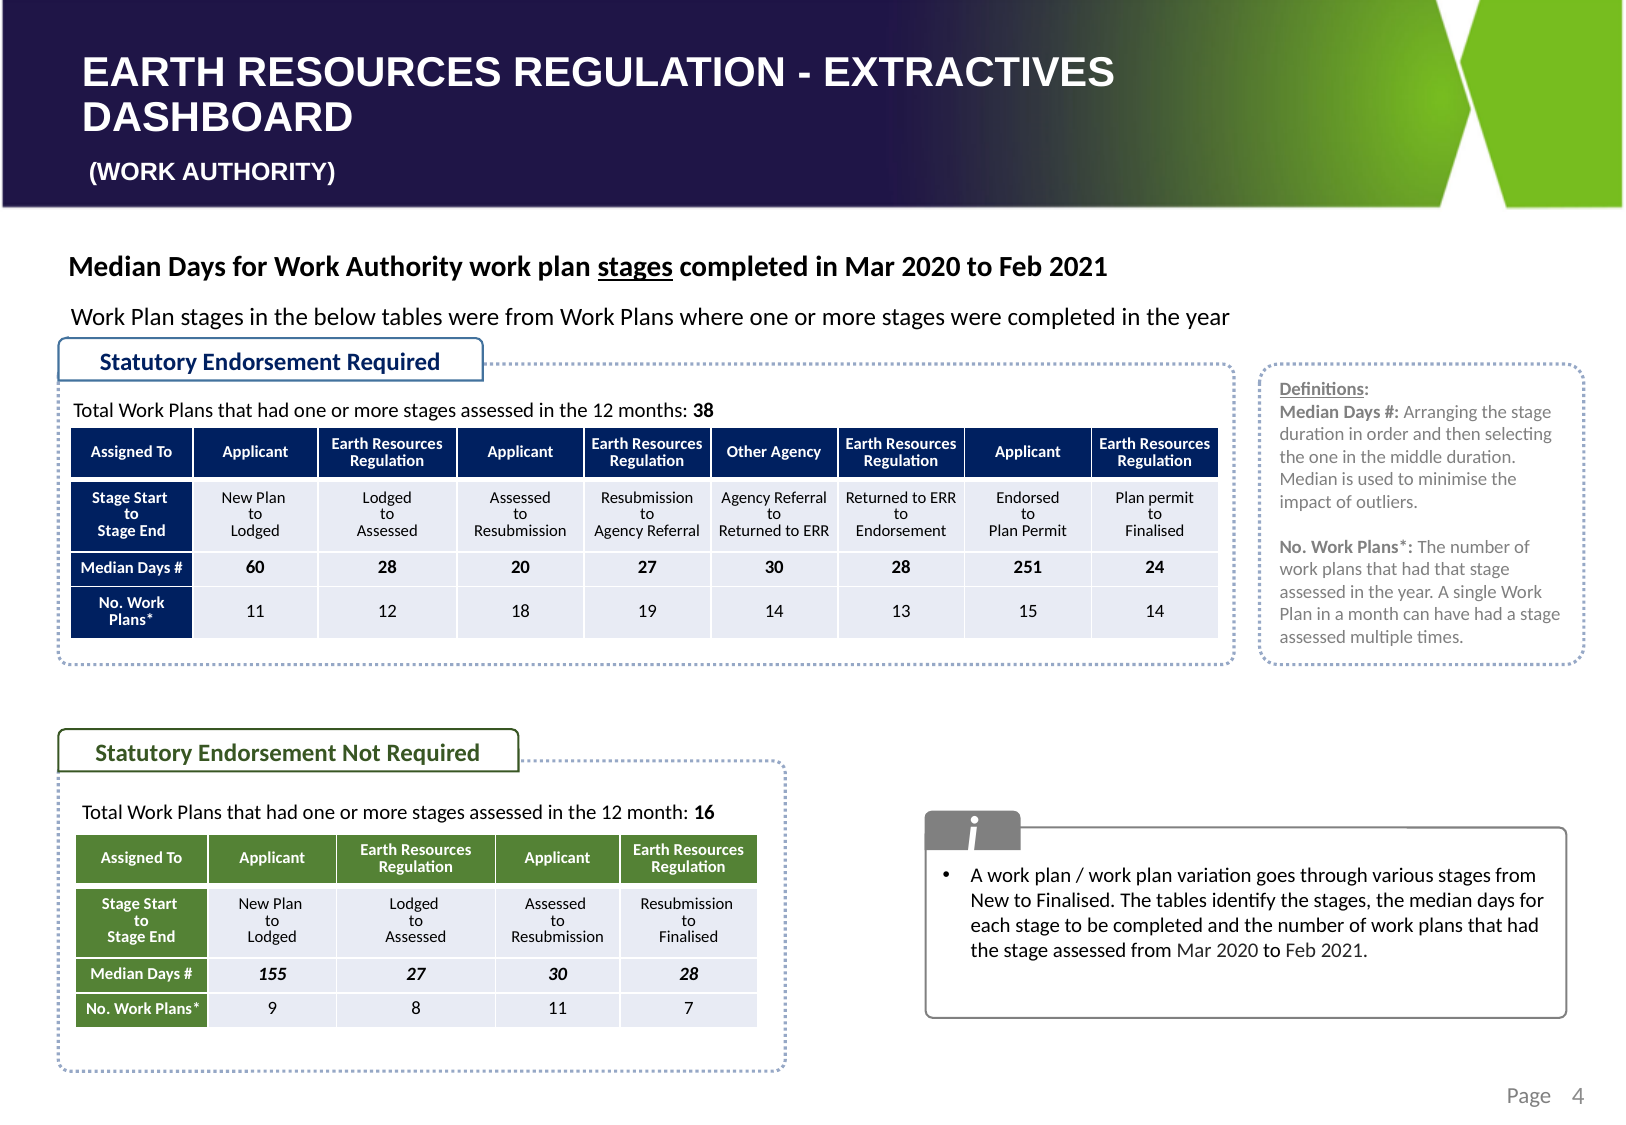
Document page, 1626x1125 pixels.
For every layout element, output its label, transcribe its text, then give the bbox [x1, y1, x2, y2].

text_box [58, 338, 1234, 665]
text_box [925, 811, 1567, 1018]
slide_number 4 [1233, 1073, 1600, 1117]
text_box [58, 729, 786, 1072]
picture [0, 0, 1625, 212]
text_box Definitions: Median Days #: Arranging the stage duration in order and then selecting the one in the middle duration. Median is used to minimise the impact of outliers. No. Work Plans*: The number of work plans that had that stage assessed in the year. A single Work Plan in a month can have had a stage assessed multiple times. [1258, 362, 1585, 666]
text_box Work Plan stages in the below tables were from Work Plans where one or more stages were completed in the year [56, 296, 1275, 339]
text_box Median Days for Work Authority work plan stages completed in Mar 2020 to Feb 2021 [56, 245, 1234, 293]
